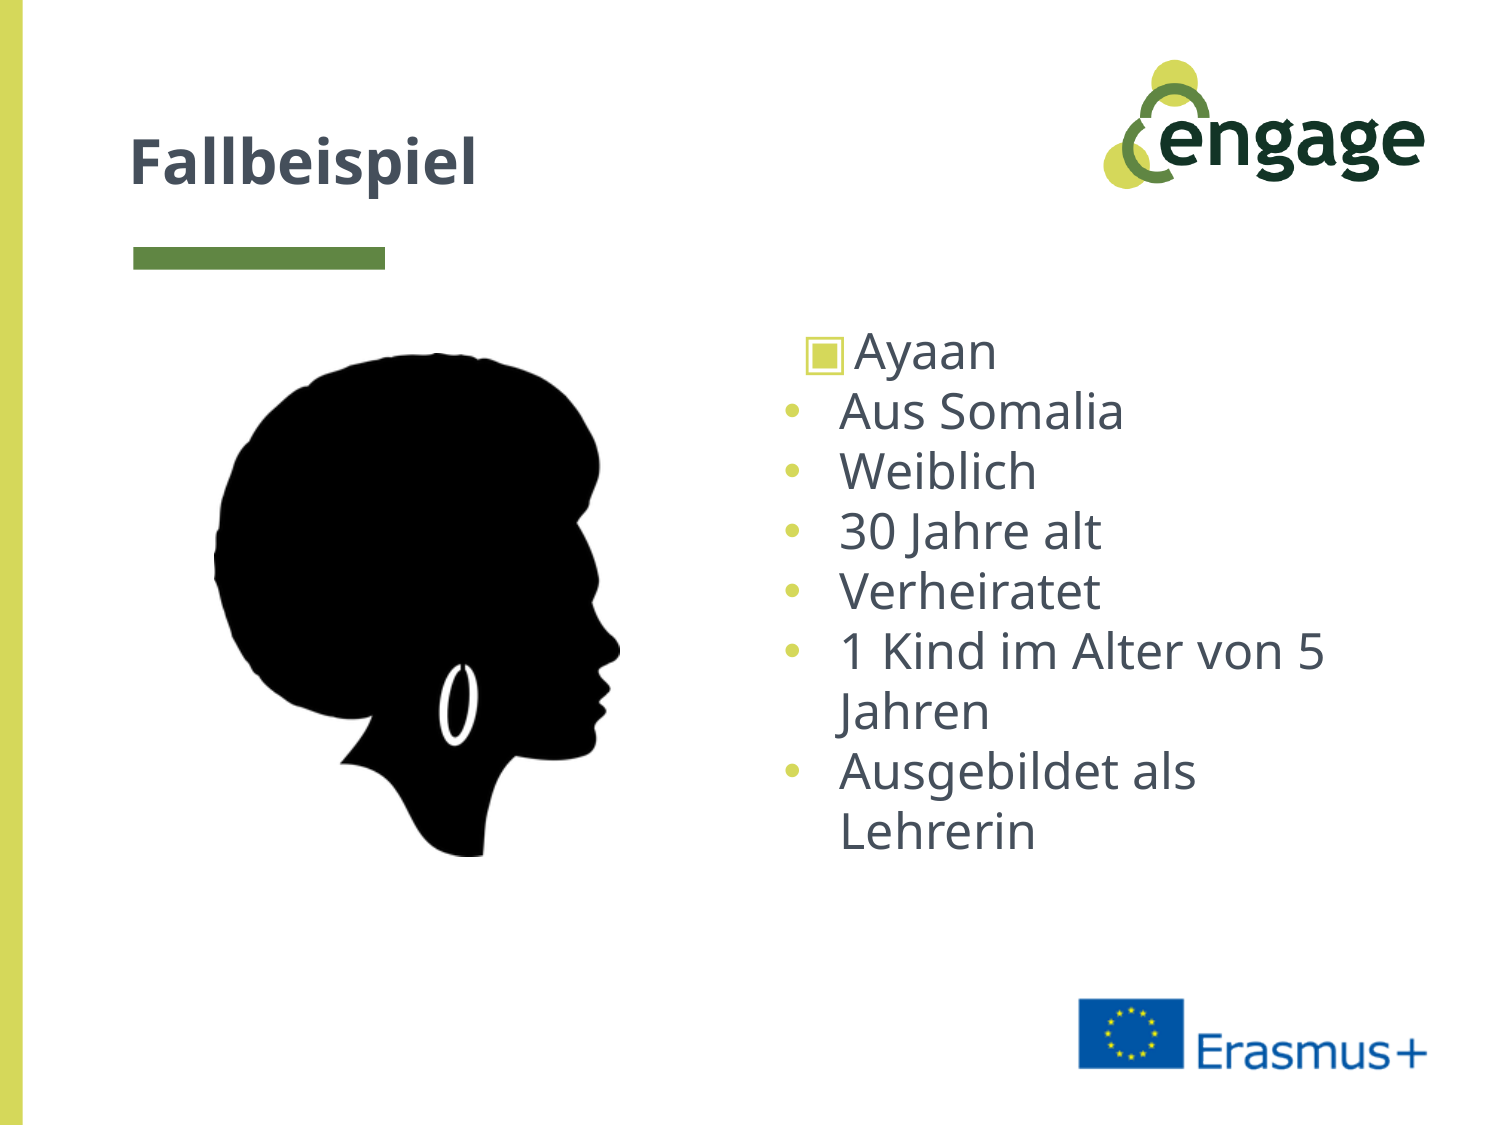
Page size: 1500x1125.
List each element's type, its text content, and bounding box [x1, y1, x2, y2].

picture [1081, 37, 1448, 212]
picture [213, 352, 620, 857]
picture [1058, 978, 1448, 1090]
list Ayaan Aus Somalia Weiblich 30 Jahre alt Verheiratet 1 Kind im Alter von 5 Jahren Ausgebildet als Lehrerin [768, 304, 1387, 1078]
title Fallbeispiel [113, 104, 1387, 212]
